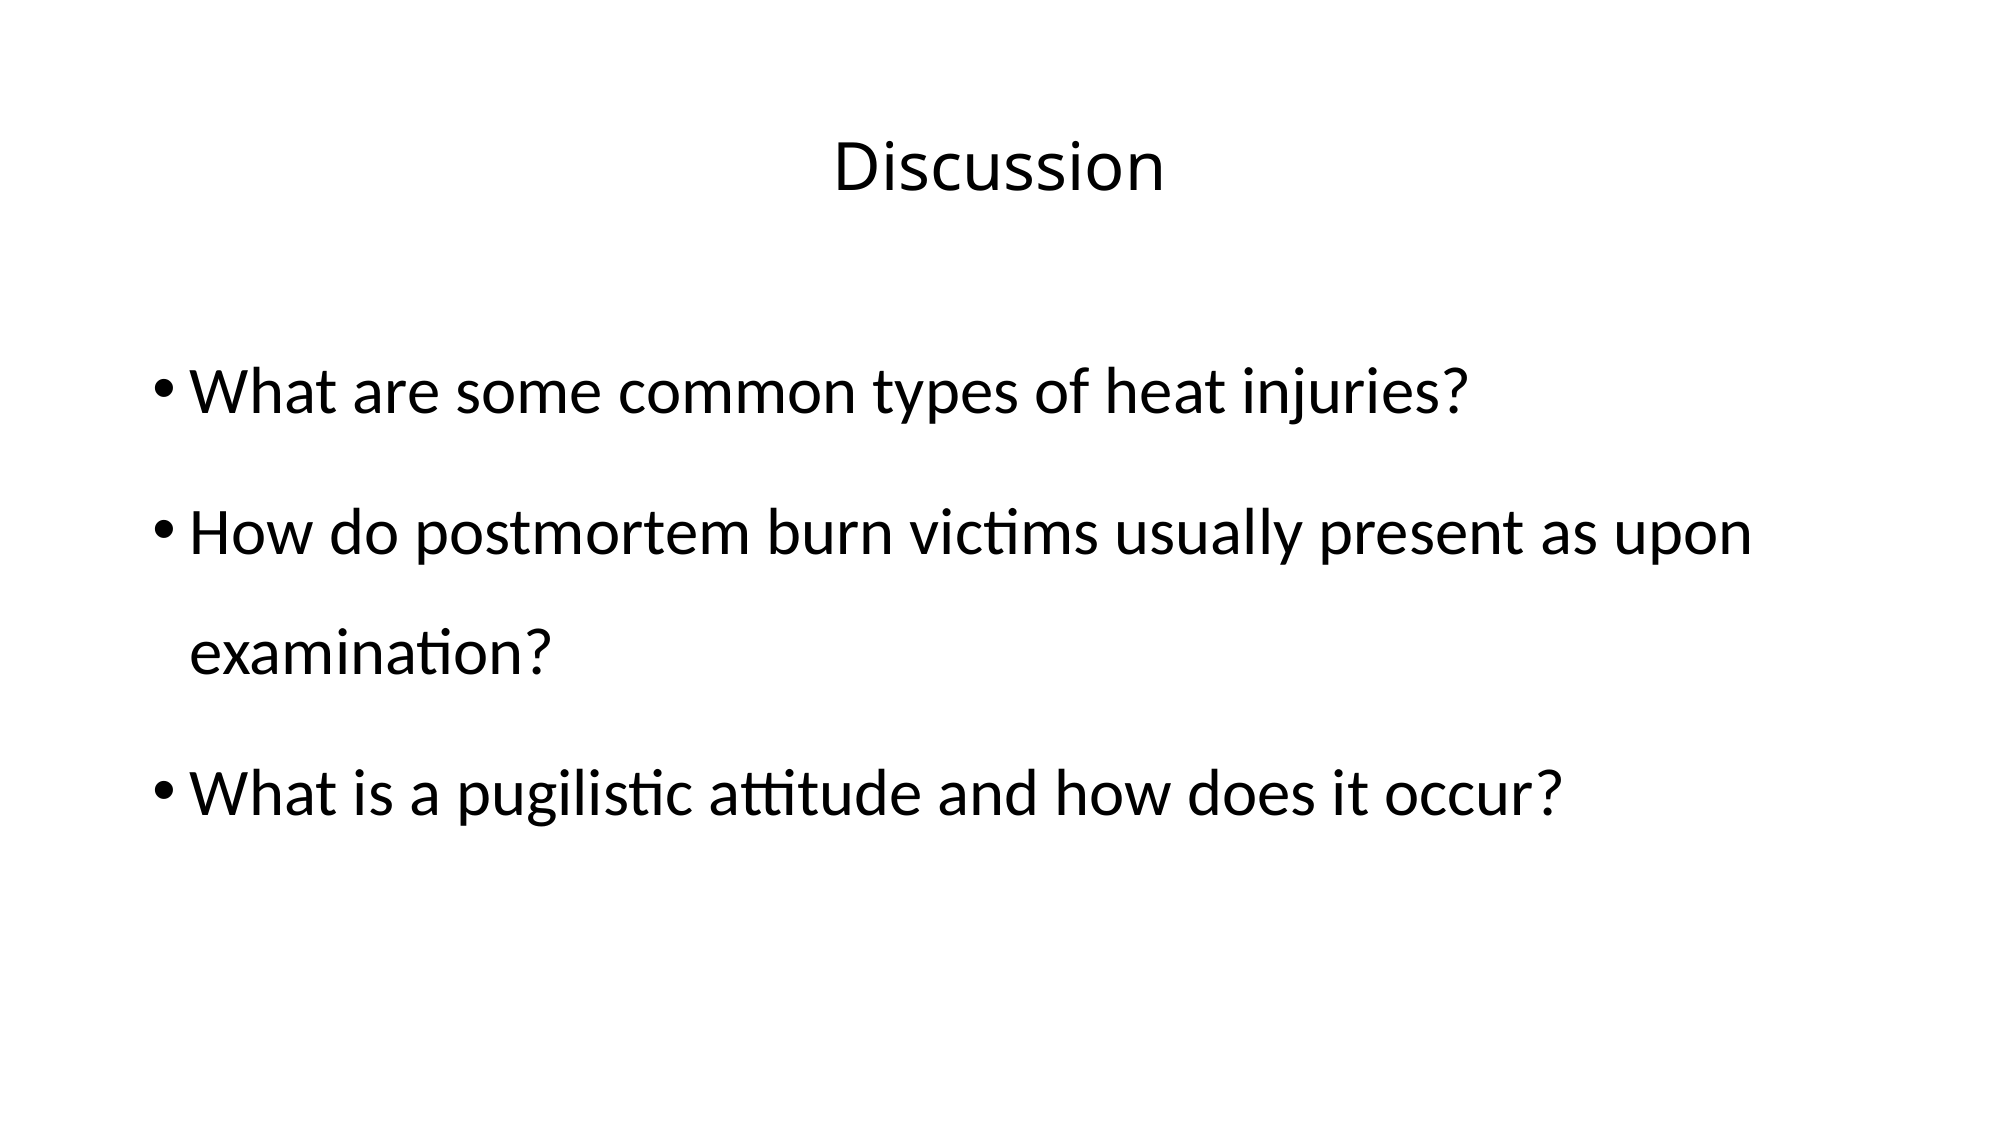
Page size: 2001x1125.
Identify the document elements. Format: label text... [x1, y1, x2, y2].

list What are some common types of heat injuries? How do postmortem burn victims usually present as upon examination? What is a pugilistic attitude and how does it occur? [137, 299, 1863, 1014]
title Discussion [137, 59, 1863, 278]
